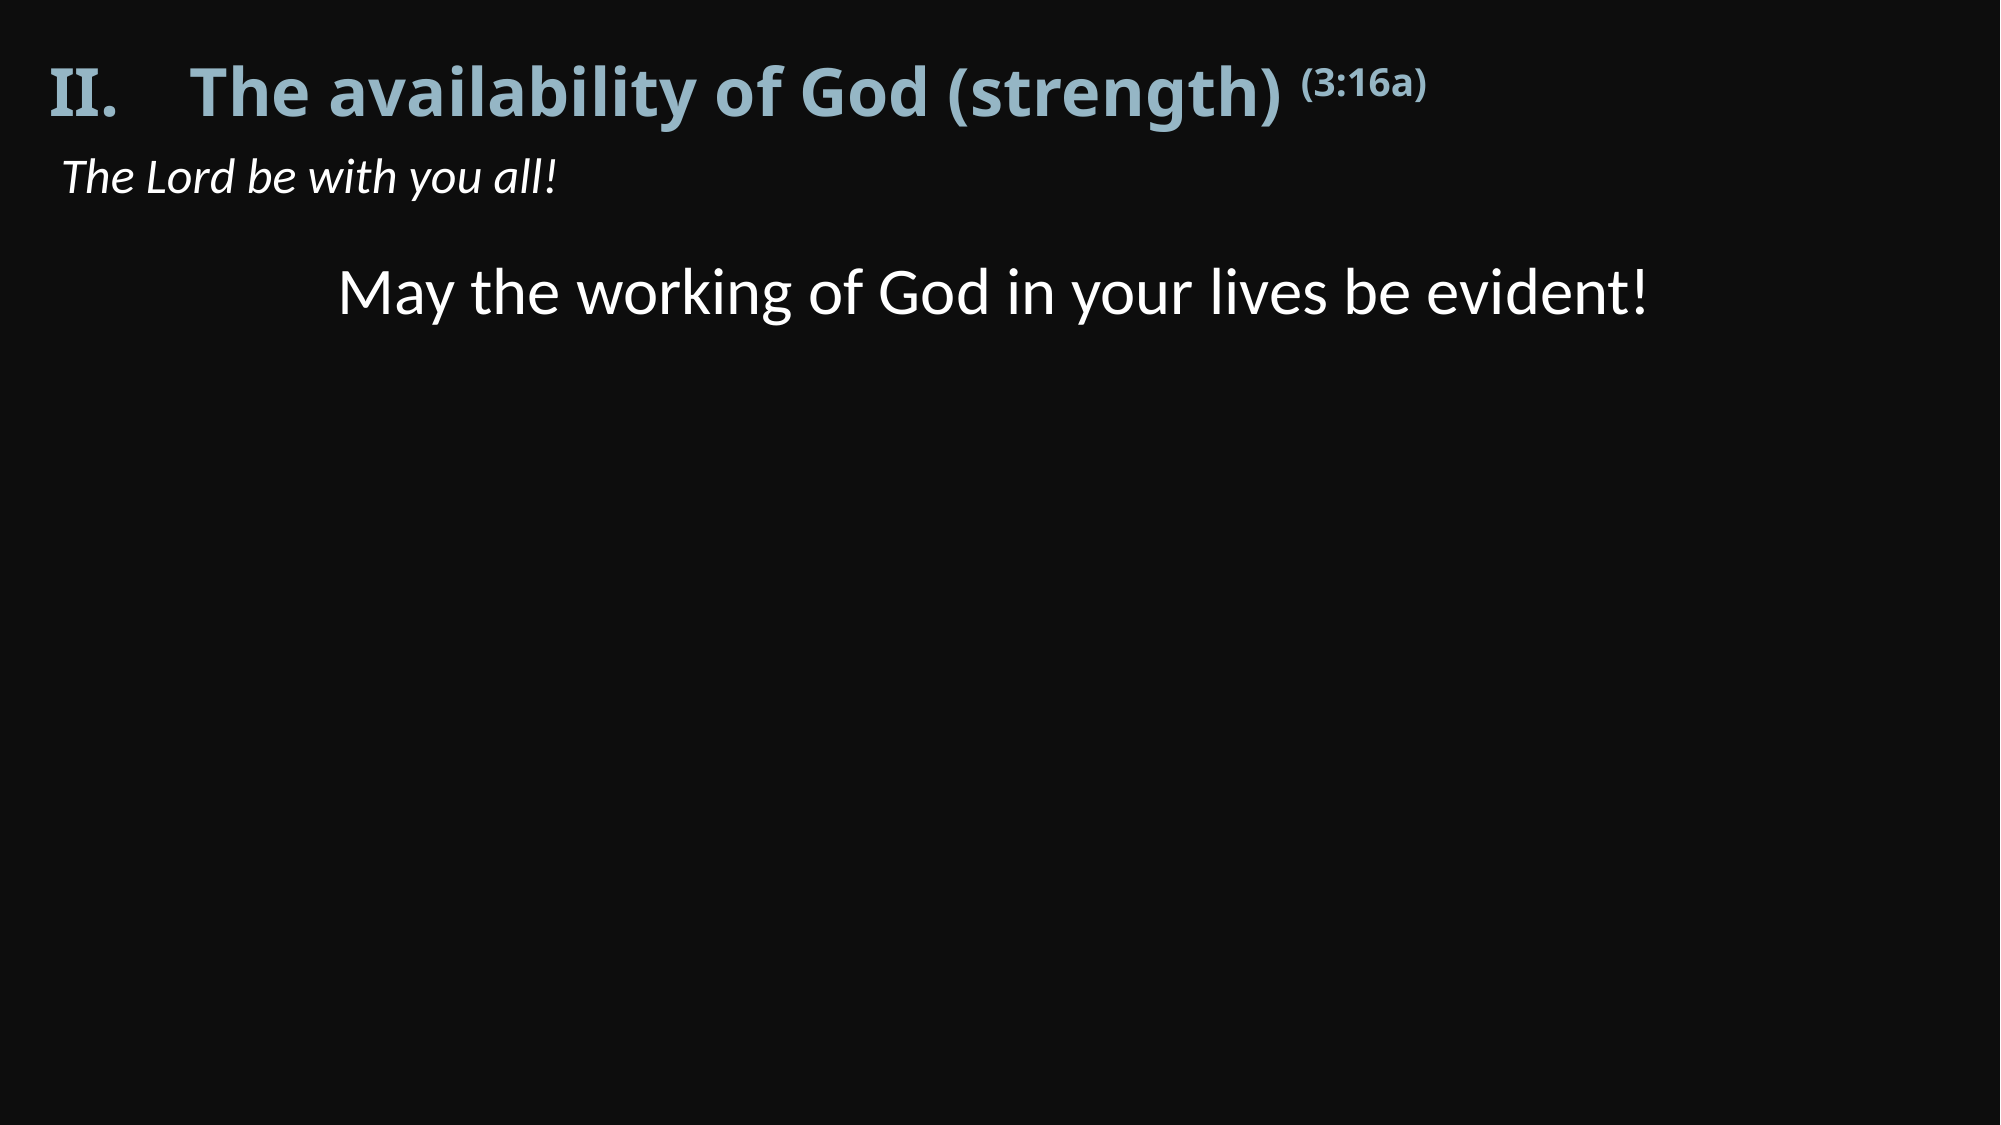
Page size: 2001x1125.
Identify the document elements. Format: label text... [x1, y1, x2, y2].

subtitle The availability of God (strength) (3:16a) [34, 42, 1951, 184]
text_box May the working of God in your lives be evident! [44, 241, 1946, 336]
text_box The Lord be with you all! [46, 136, 1948, 211]
